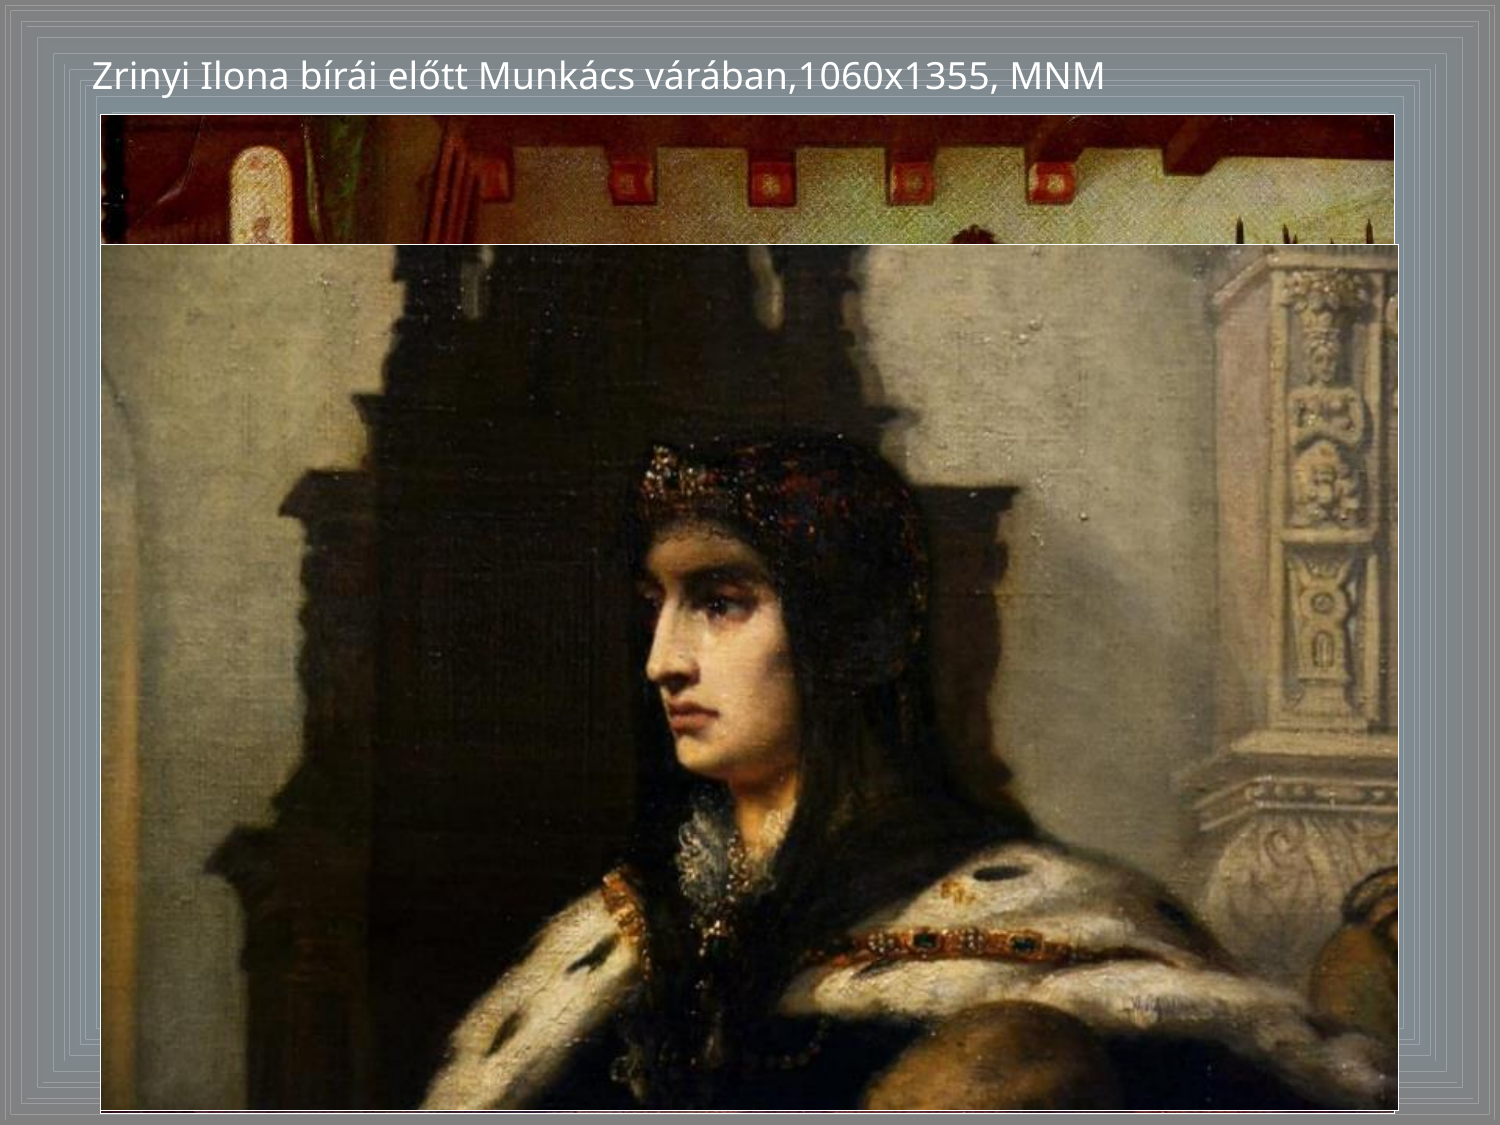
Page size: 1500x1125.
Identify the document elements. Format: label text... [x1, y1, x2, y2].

picture [99, 114, 1400, 1115]
text_box Zrinyi Ilona bírái előtt Munkács várában,1060x1355, MNM [77, 44, 1361, 105]
